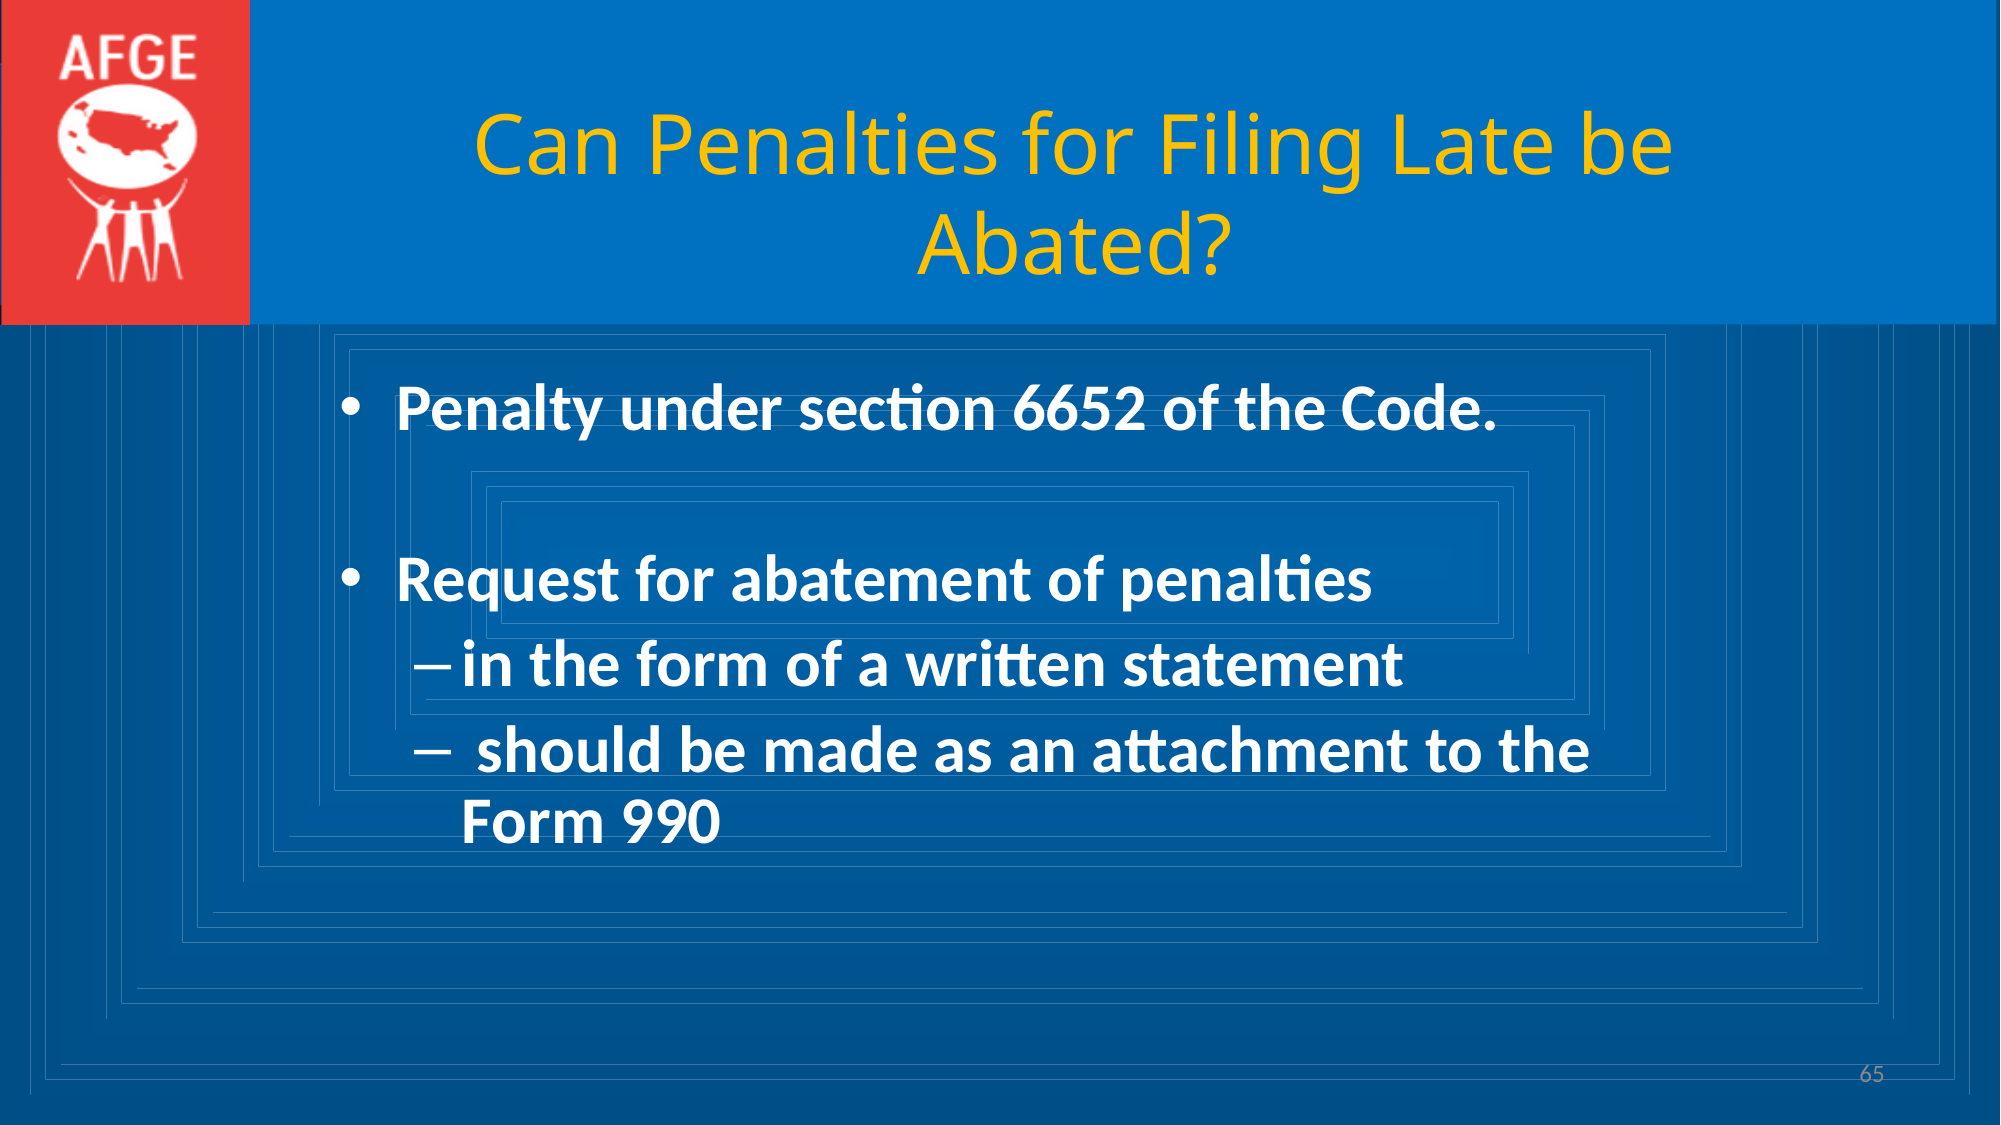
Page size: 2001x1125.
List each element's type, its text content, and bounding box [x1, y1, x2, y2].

picture [0, 0, 250, 325]
title Can Penalties for Filing Late be Abated? [399, 97, 1750, 286]
slide_number 65 [1433, 1042, 1900, 1103]
list Penalty under section 6652 of the Code. Request for abatement of penalties in the form of a written statement should be made as an attachment to the Form 990 [324, 365, 1675, 1005]
